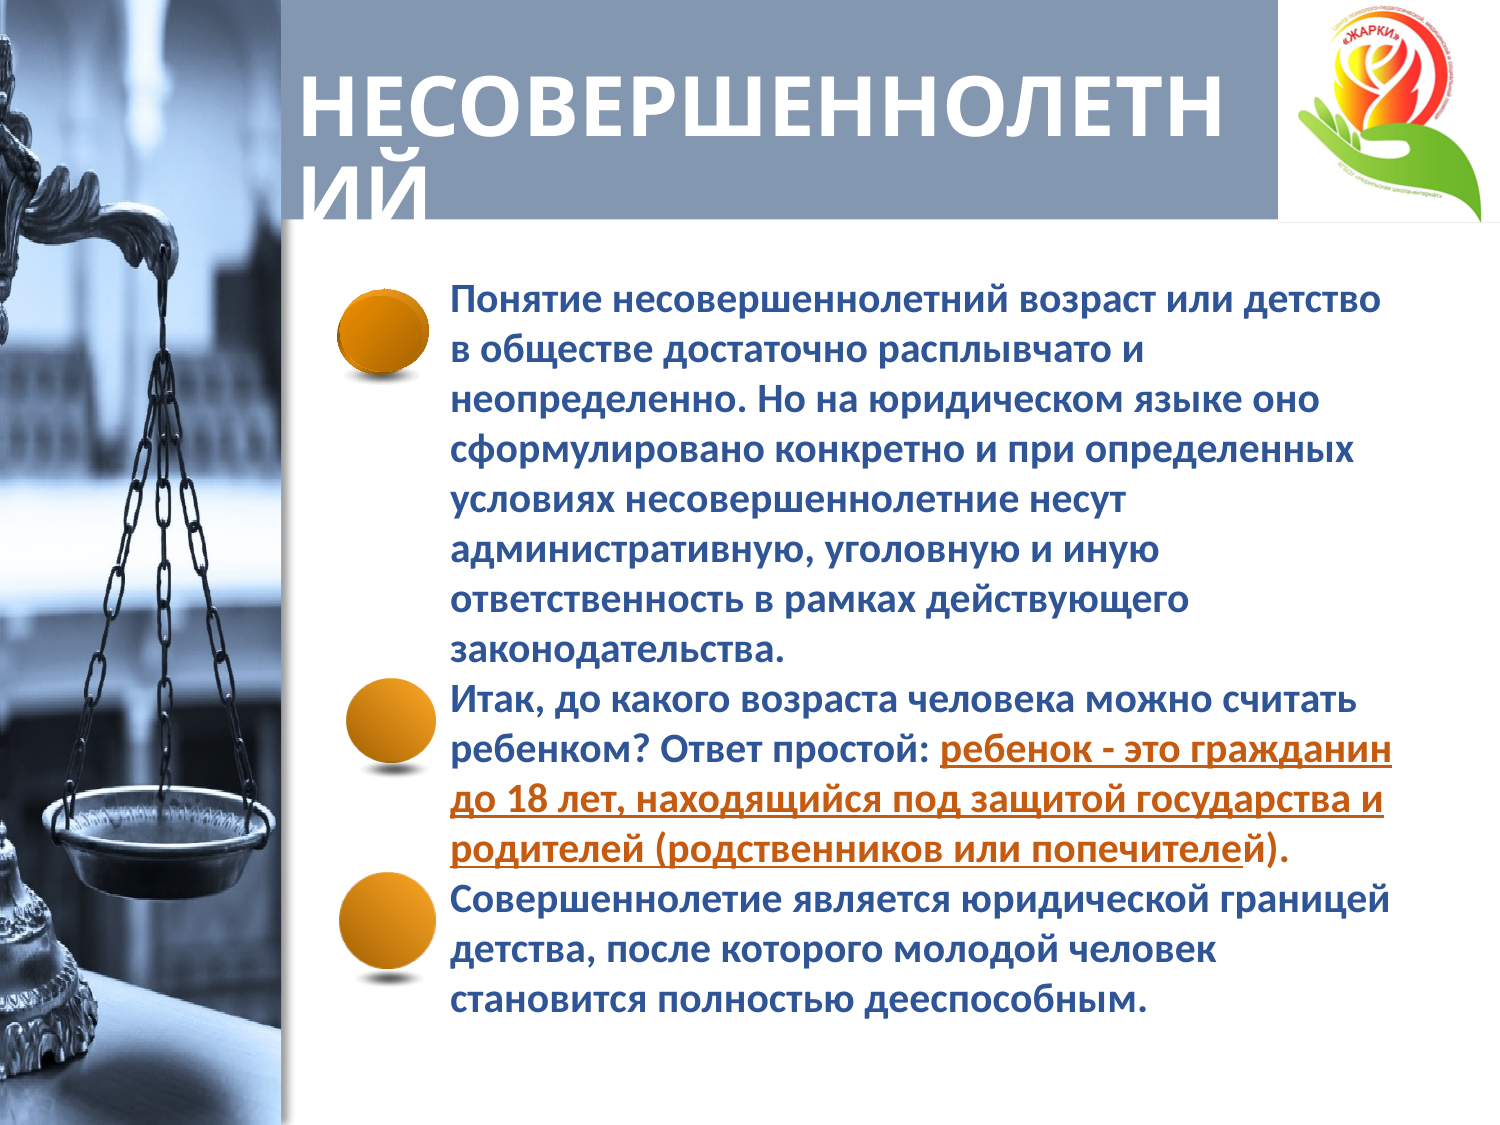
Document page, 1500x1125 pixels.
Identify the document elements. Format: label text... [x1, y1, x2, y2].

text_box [337, 263, 1408, 1036]
picture [339, 872, 436, 993]
title НЕСОВЕРШЕННОЛЕТНИЙ [281, 0, 1278, 220]
picture [346, 678, 436, 784]
picture [0, 0, 282, 1125]
picture [1278, 0, 1500, 223]
